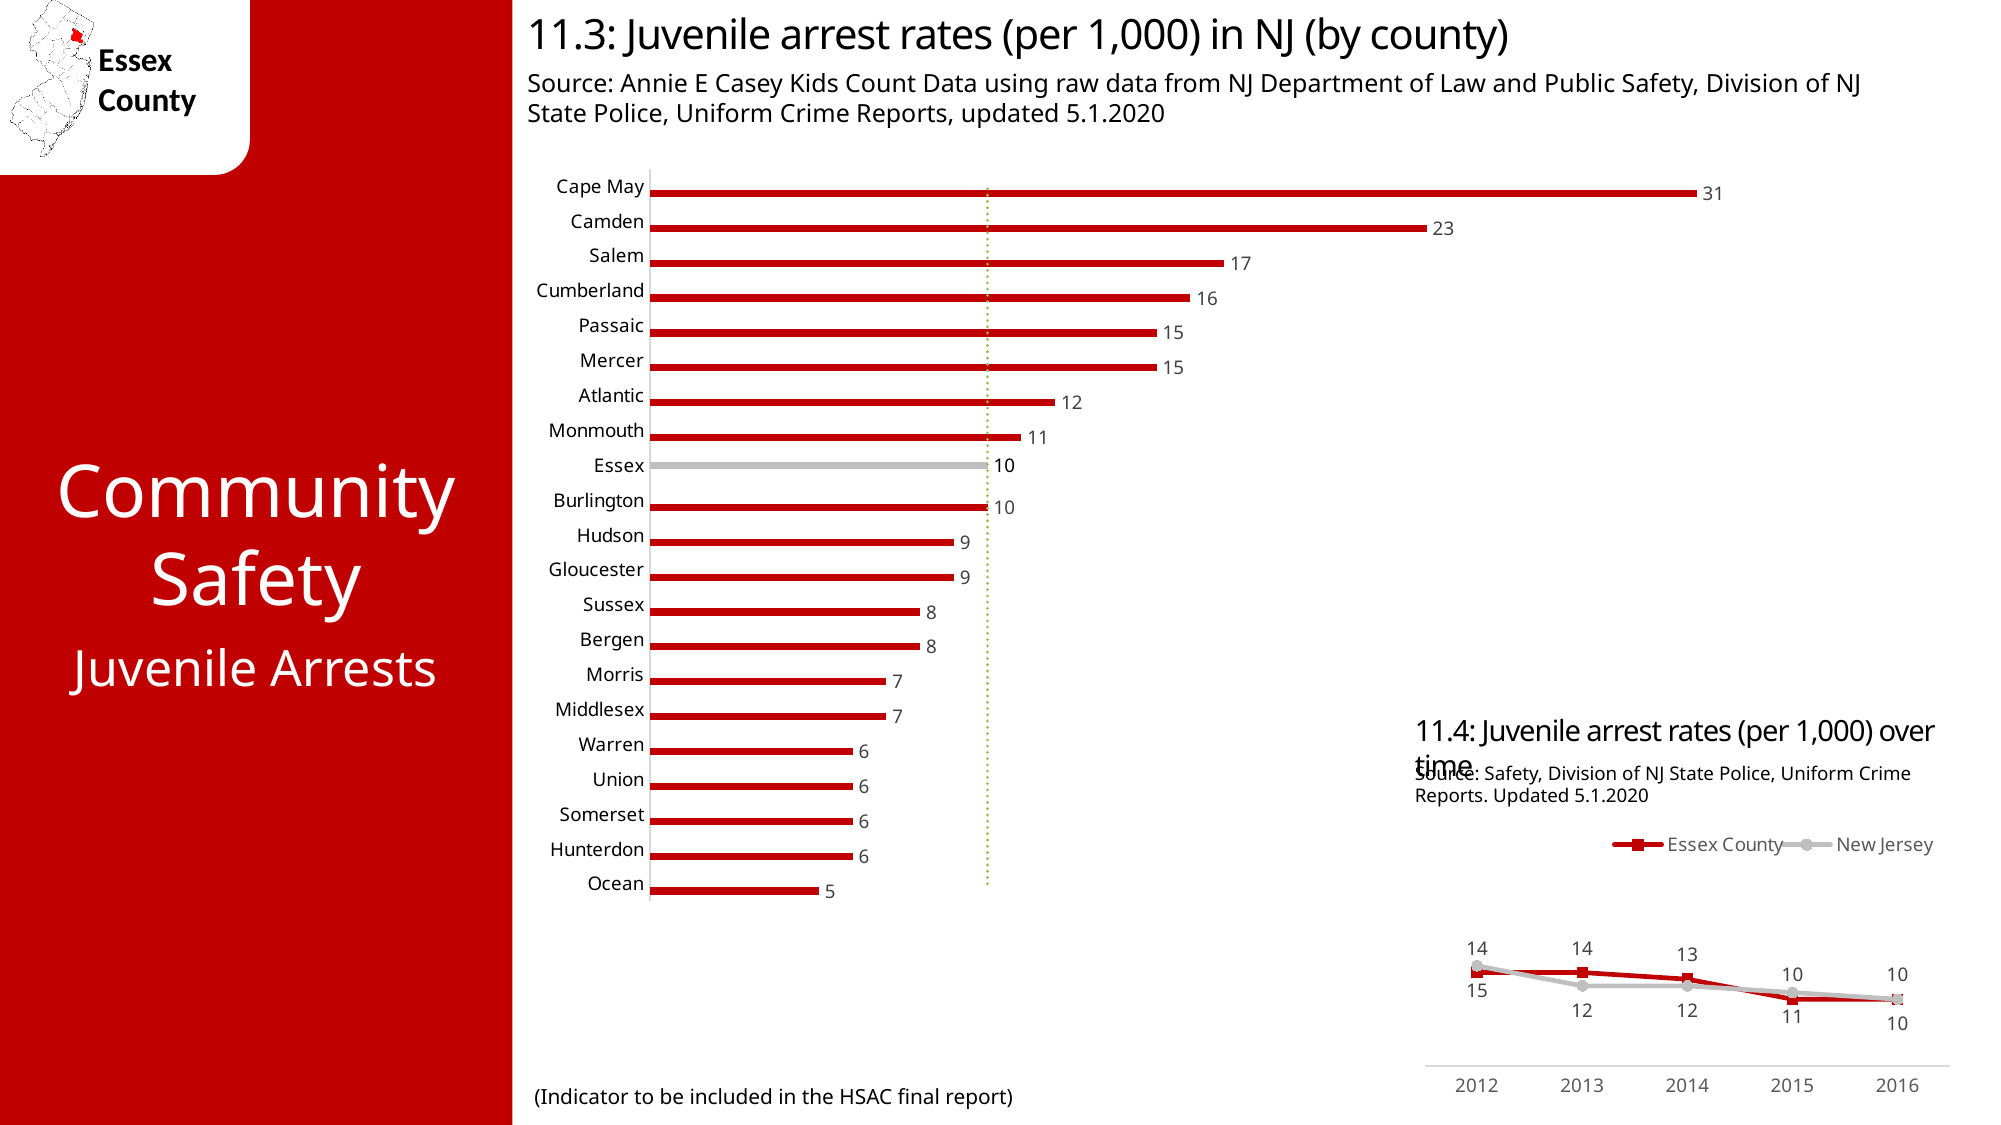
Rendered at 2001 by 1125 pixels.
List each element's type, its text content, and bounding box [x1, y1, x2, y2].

chart [519, 162, 1963, 1113]
picture [10, 0, 94, 157]
text_box Community Safety [0, 437, 513, 628]
text_box Source: Annie E Casey Kids Count Data using raw data from NJ Department of Law and Public Safety, Division of NJ State Police, Uniform Crime Reports, updated 5.1.2020 [512, 60, 1891, 135]
text_box 11.3: Juvenile arrest rates (per 1,000) in NJ (by county) [512, 0, 1992, 65]
text_box (Indicator to be included in the HSAC final report) [519, 1062, 1870, 1125]
text_box Source: Safety, Division of NJ State Police, Uniform Crime Reports. Updated 5.1.2020 [1859, 754, 1992, 814]
text_box Juvenile Arrests [0, 629, 512, 704]
text_box 11.4: Juvenile arrest rates (per 1,000) over time [1859, 705, 1988, 754]
